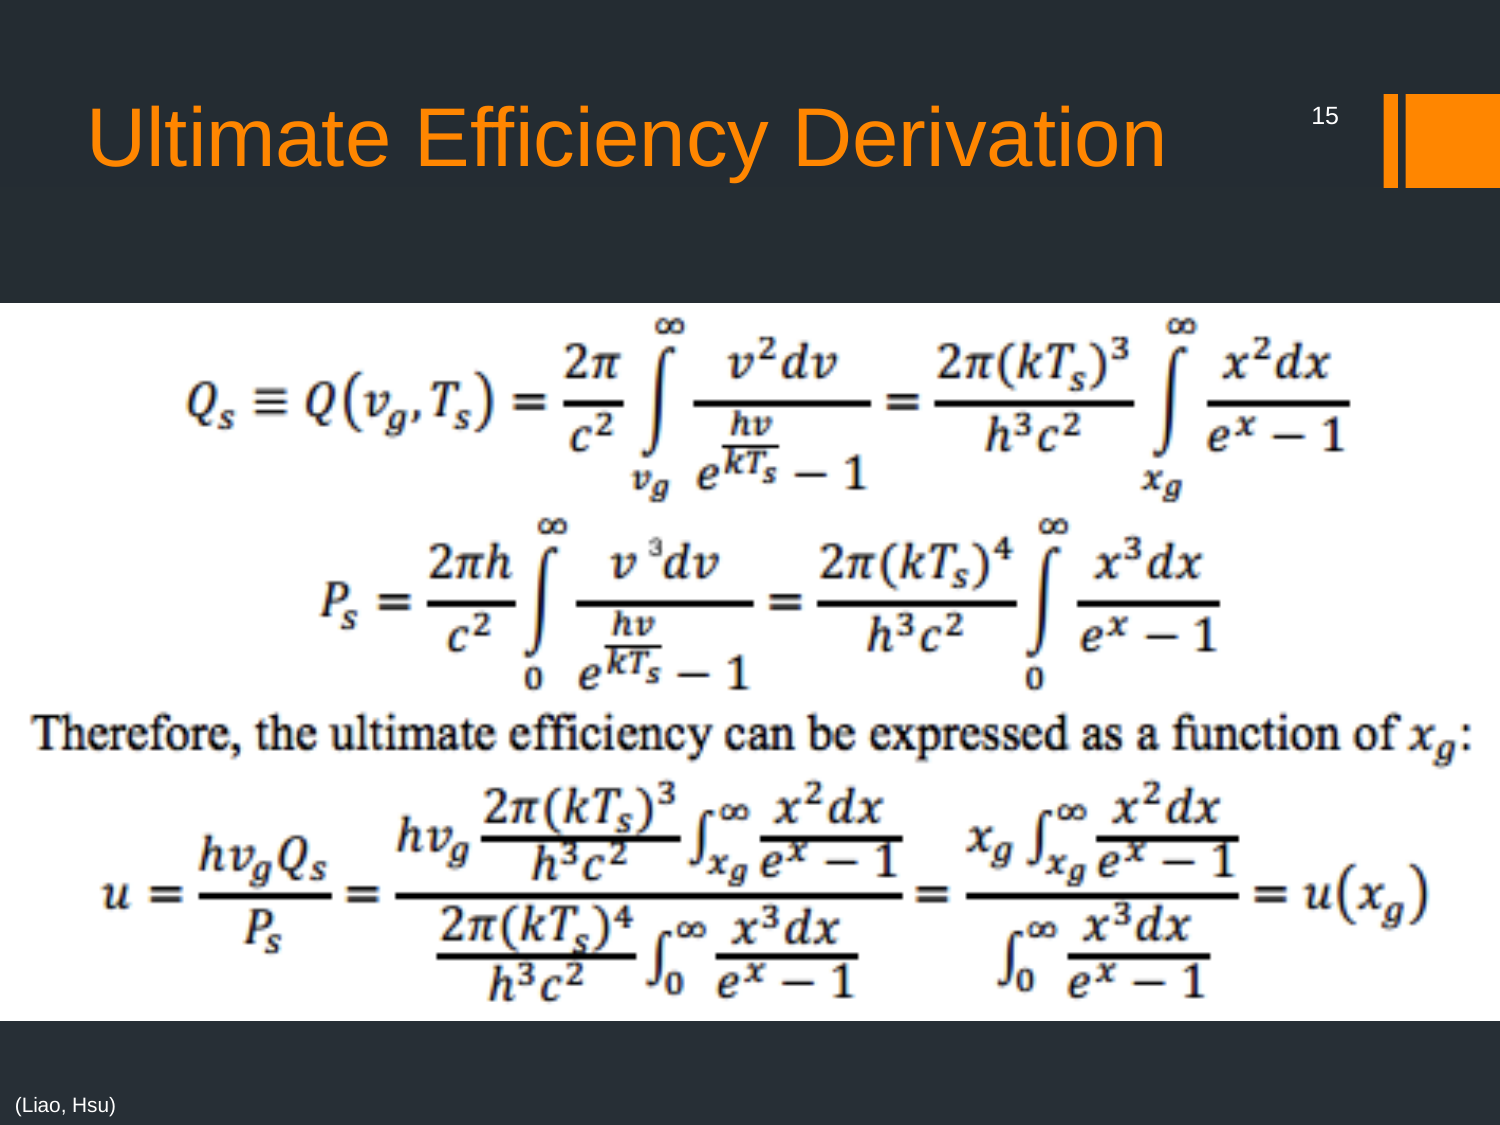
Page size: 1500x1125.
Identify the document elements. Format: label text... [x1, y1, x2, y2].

title Ultimate Efficiency Derivation [71, 1, 1355, 191]
picture [0, 303, 1500, 1022]
text_box (Liao, Hsu) [0, 1084, 261, 1125]
